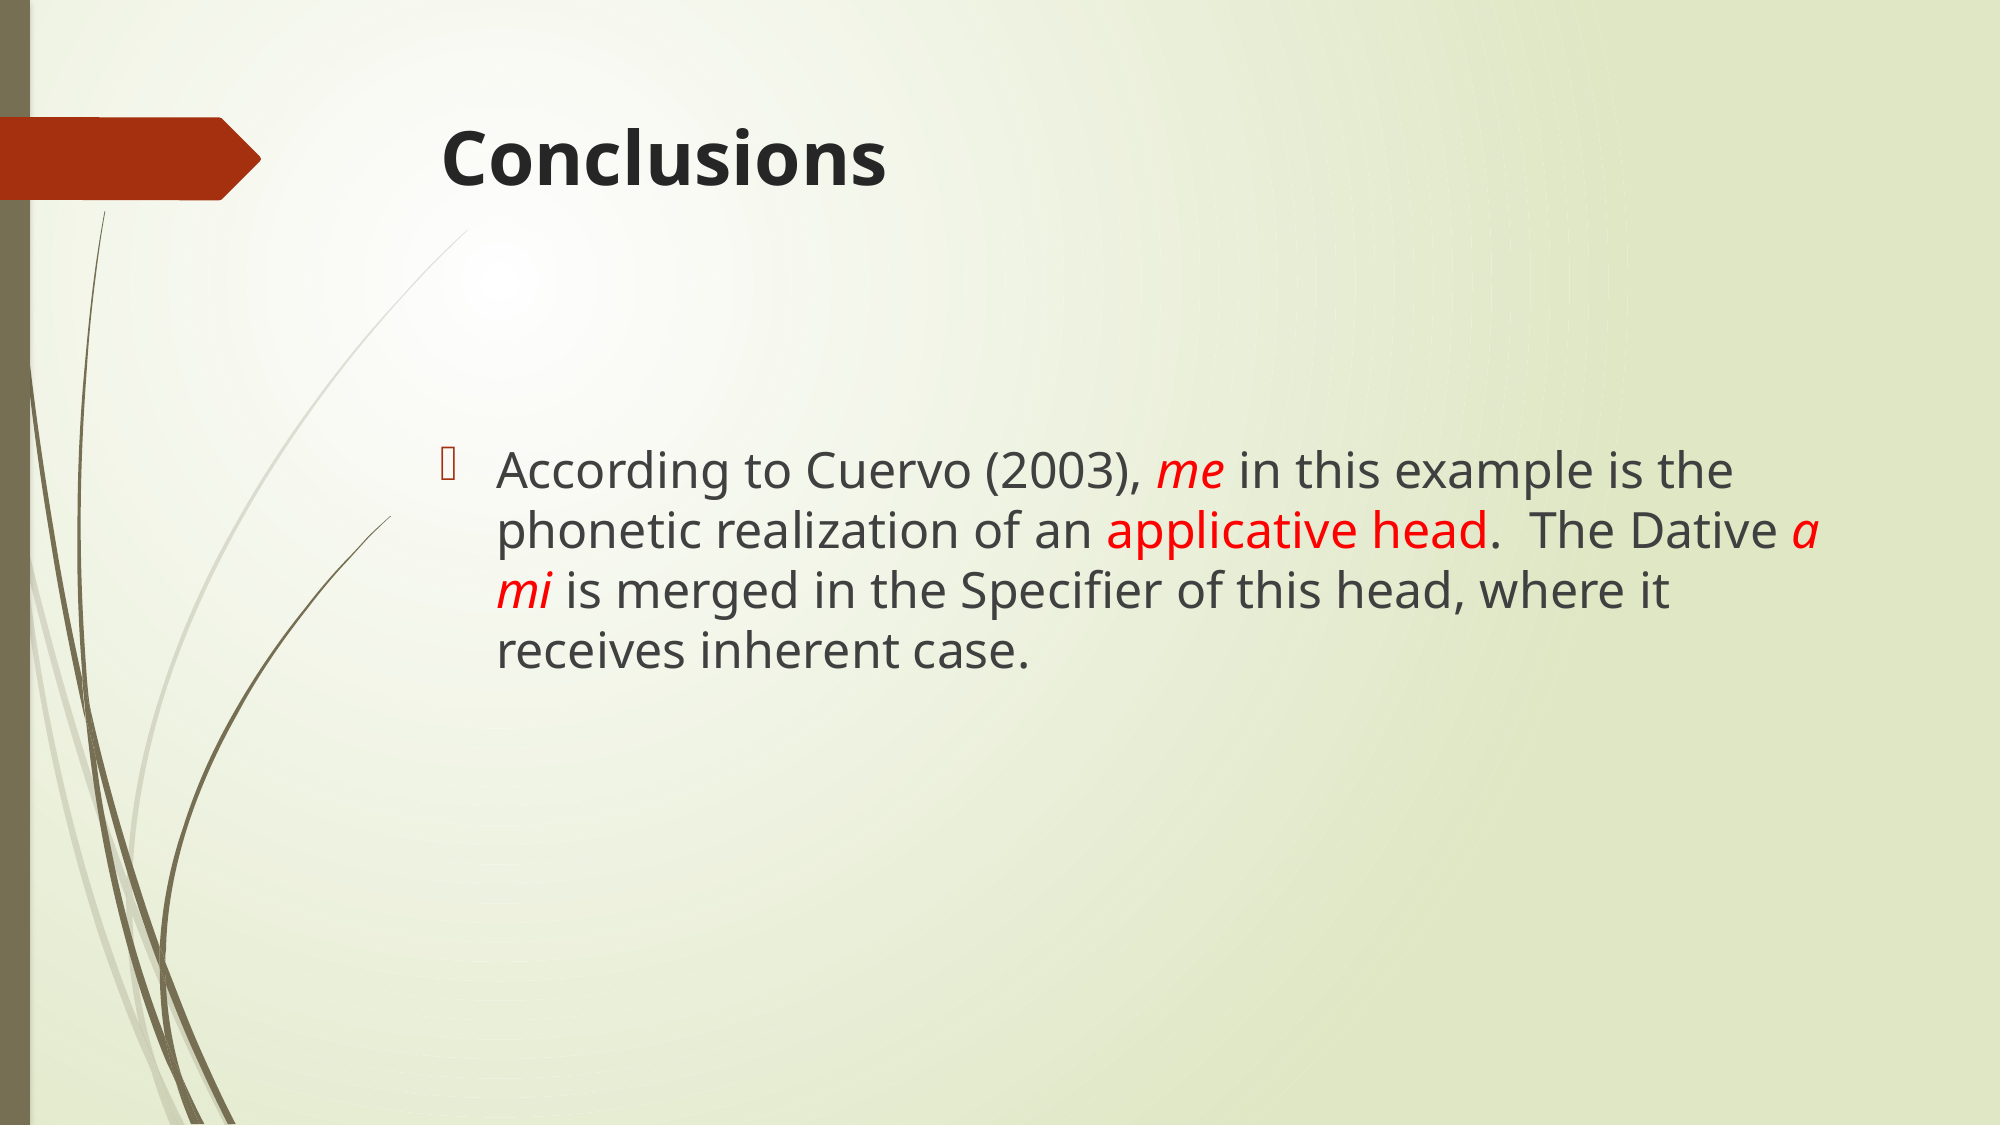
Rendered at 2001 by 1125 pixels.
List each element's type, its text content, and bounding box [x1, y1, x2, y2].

title Conclusions [425, 102, 1888, 313]
list According to Cuervo (2003), me in this example is the phonetic realization of an applicative head. The Dative a mi is merged in the Specifier of this head, where it receives inherent case. [424, 350, 1888, 970]
